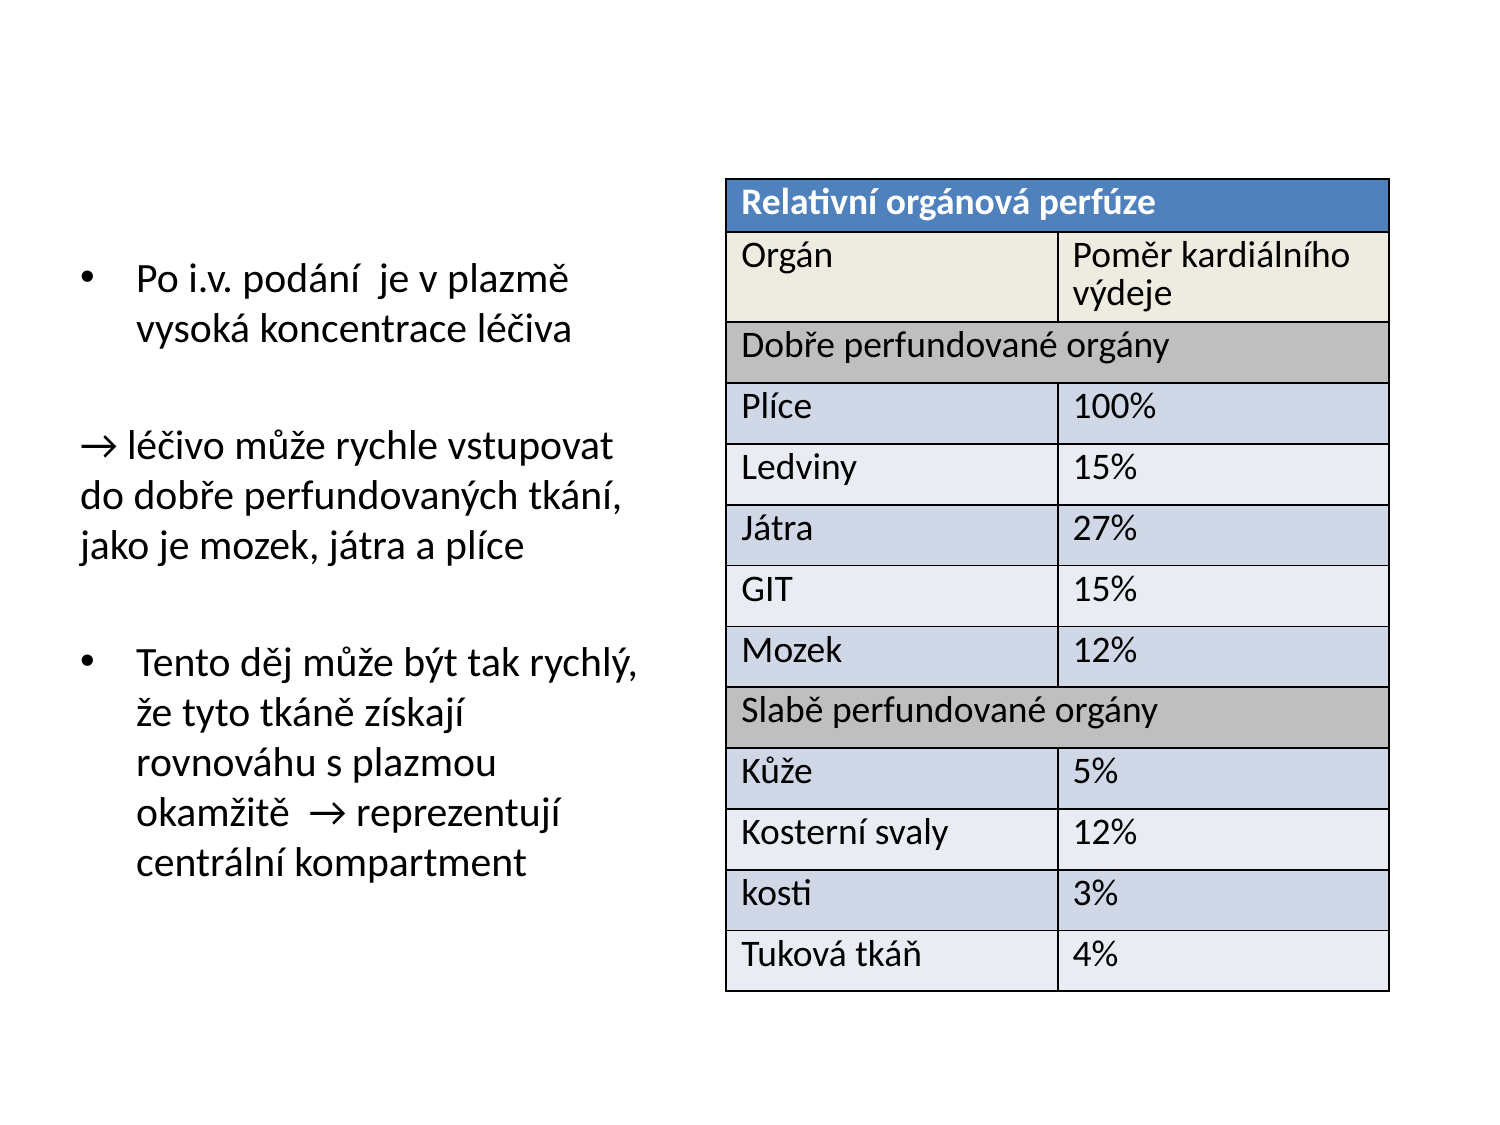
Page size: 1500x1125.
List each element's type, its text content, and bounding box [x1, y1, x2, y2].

table_cell 12% [1059, 627, 1388, 686]
table_cell Kosterní svaly [727, 810, 1057, 869]
table_cell 27% [1059, 506, 1388, 565]
table_cell 3% [1059, 871, 1388, 930]
table_cell 5% [1059, 749, 1388, 808]
table_cell Plíce [727, 384, 1057, 443]
table_cell kosti [727, 871, 1057, 930]
table_cell Orgán [727, 233, 1057, 321]
table_cell Játra [727, 506, 1057, 565]
table_cell GIT [727, 566, 1057, 626]
table_cell Tuková tkáň [727, 931, 1057, 990]
table_cell 15% [1059, 566, 1388, 626]
table_cell Slabě perfundované orgány [727, 688, 1388, 747]
table_cell 15% [1059, 445, 1388, 504]
table_cell Ledviny [727, 445, 1057, 504]
table_cell Kůže [727, 749, 1057, 808]
table_cell Dobře perfundované orgány [727, 323, 1388, 382]
table_header Relativní orgánová perfúze [727, 180, 1388, 231]
table_cell 100% [1059, 384, 1388, 443]
table_cell 4% [1059, 931, 1388, 990]
list Po i.v. podání je v plazmě vysoká koncentrace léčiva → léčivo může rychle vstupovat do dobře perfundovaných tkání, jako je mozek, játra a plíce Tento děj může být tak rychlý, že tyto tkáně získají rovnováhu s plazmou okamžitě → reprezentují centrální kompartment [64, 243, 658, 1076]
table_cell Mozek [727, 627, 1057, 686]
table_cell Poměr kardiálního výdeje [1059, 233, 1388, 321]
table_cell 12% [1059, 810, 1388, 869]
